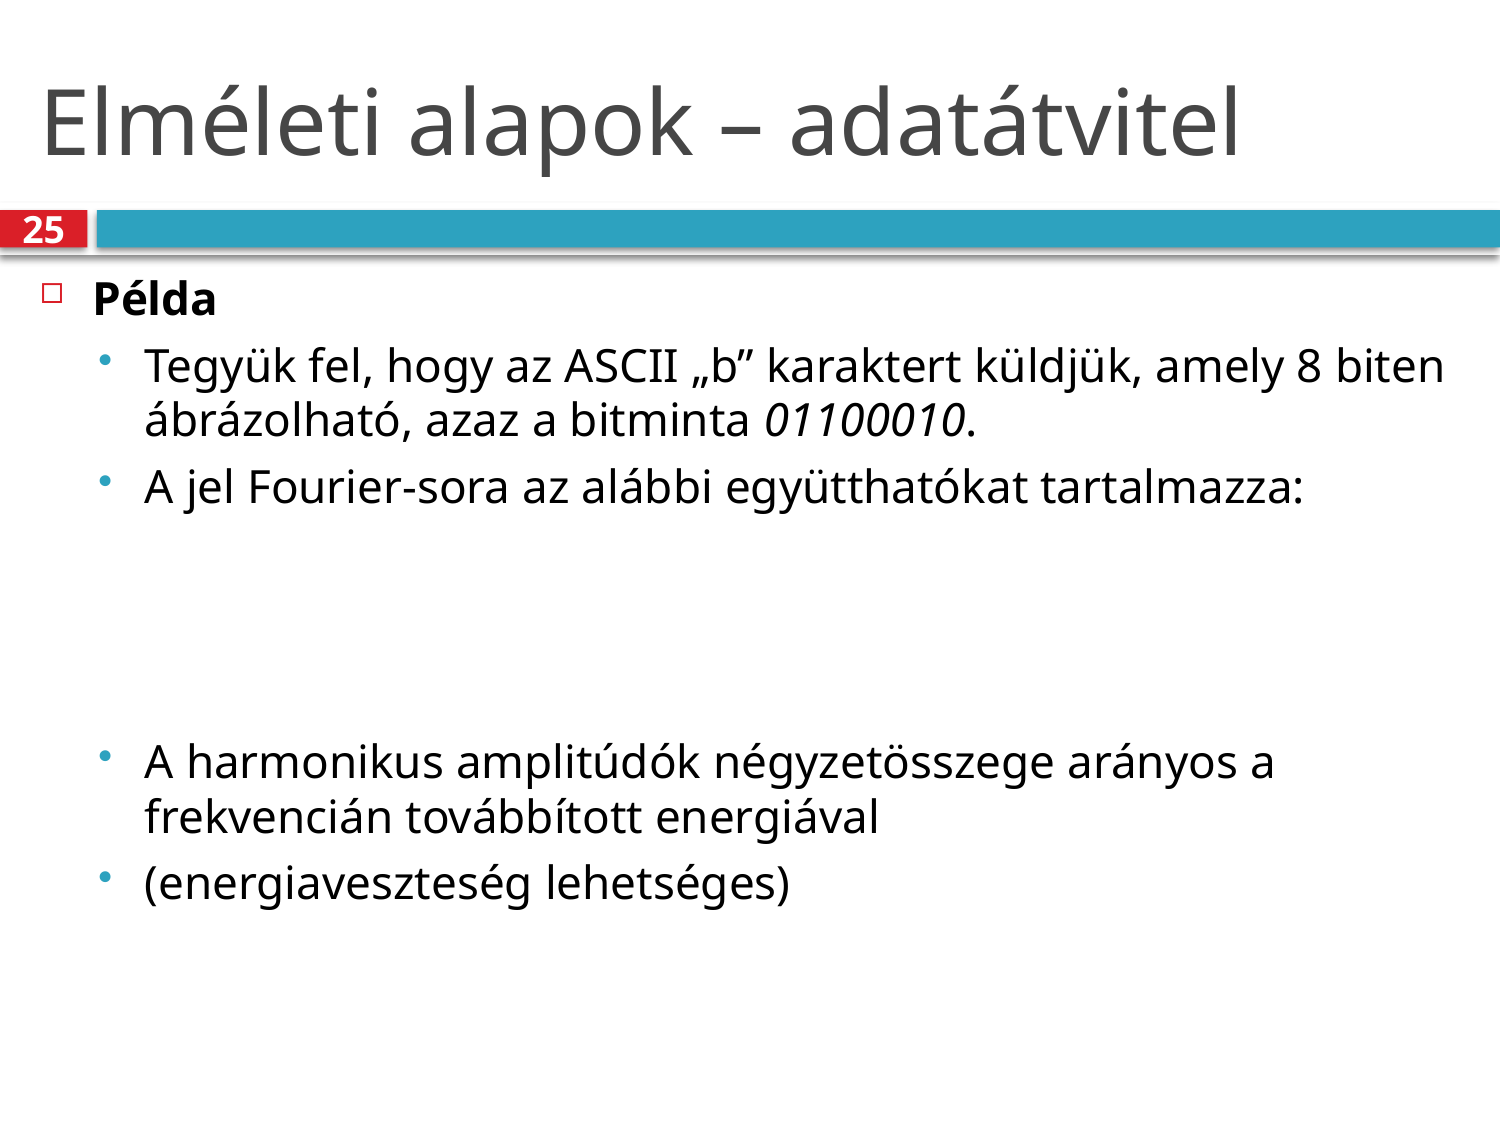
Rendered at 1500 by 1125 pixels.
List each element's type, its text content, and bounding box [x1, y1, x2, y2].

slide_number 25 [0, 206, 88, 257]
title Elméleti alapok – adatátvitel [24, 37, 1475, 200]
